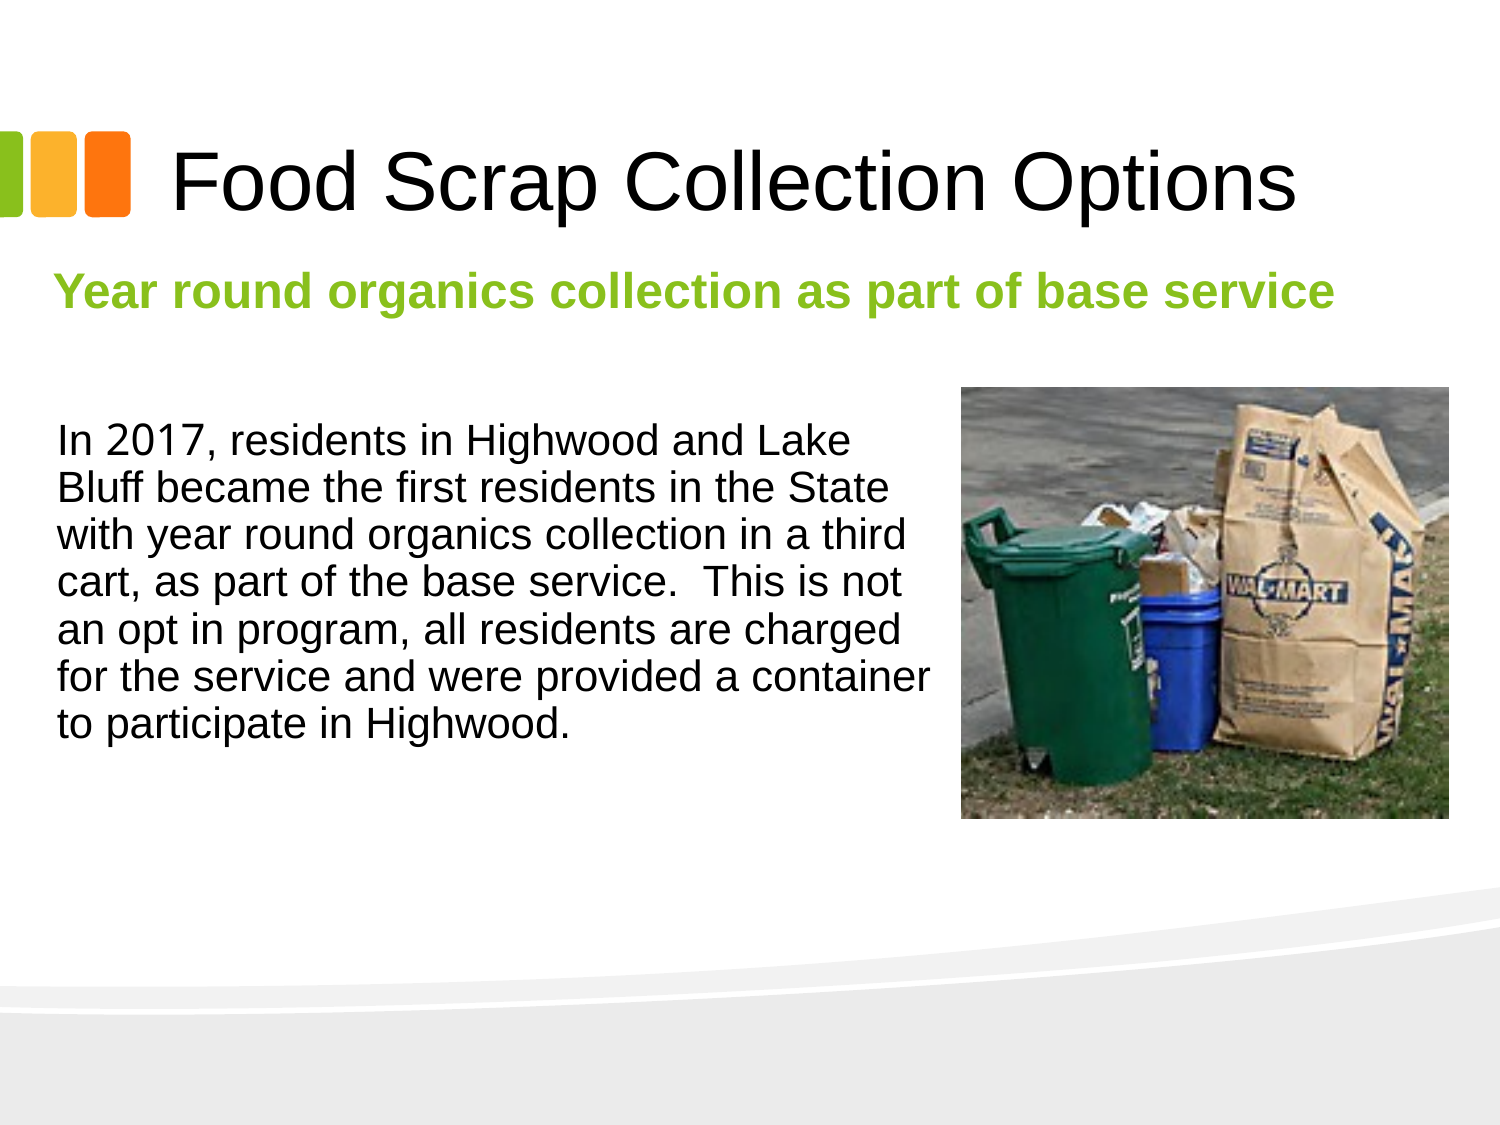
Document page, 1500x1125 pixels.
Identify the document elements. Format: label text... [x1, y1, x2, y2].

title Food Scrap Collection Options [150, 24, 1350, 238]
text_box Year round organics collection as part of base service [37, 251, 1400, 327]
list In 2017, residents in Highwood and Lake Bluff became the first residents in the State with year round organics collection in a third cart, as part of the base service. This is not an opt in program, all residents are charged for the service and were provided a container to participate in Highwood. [36, 407, 962, 958]
picture [961, 387, 1449, 820]
